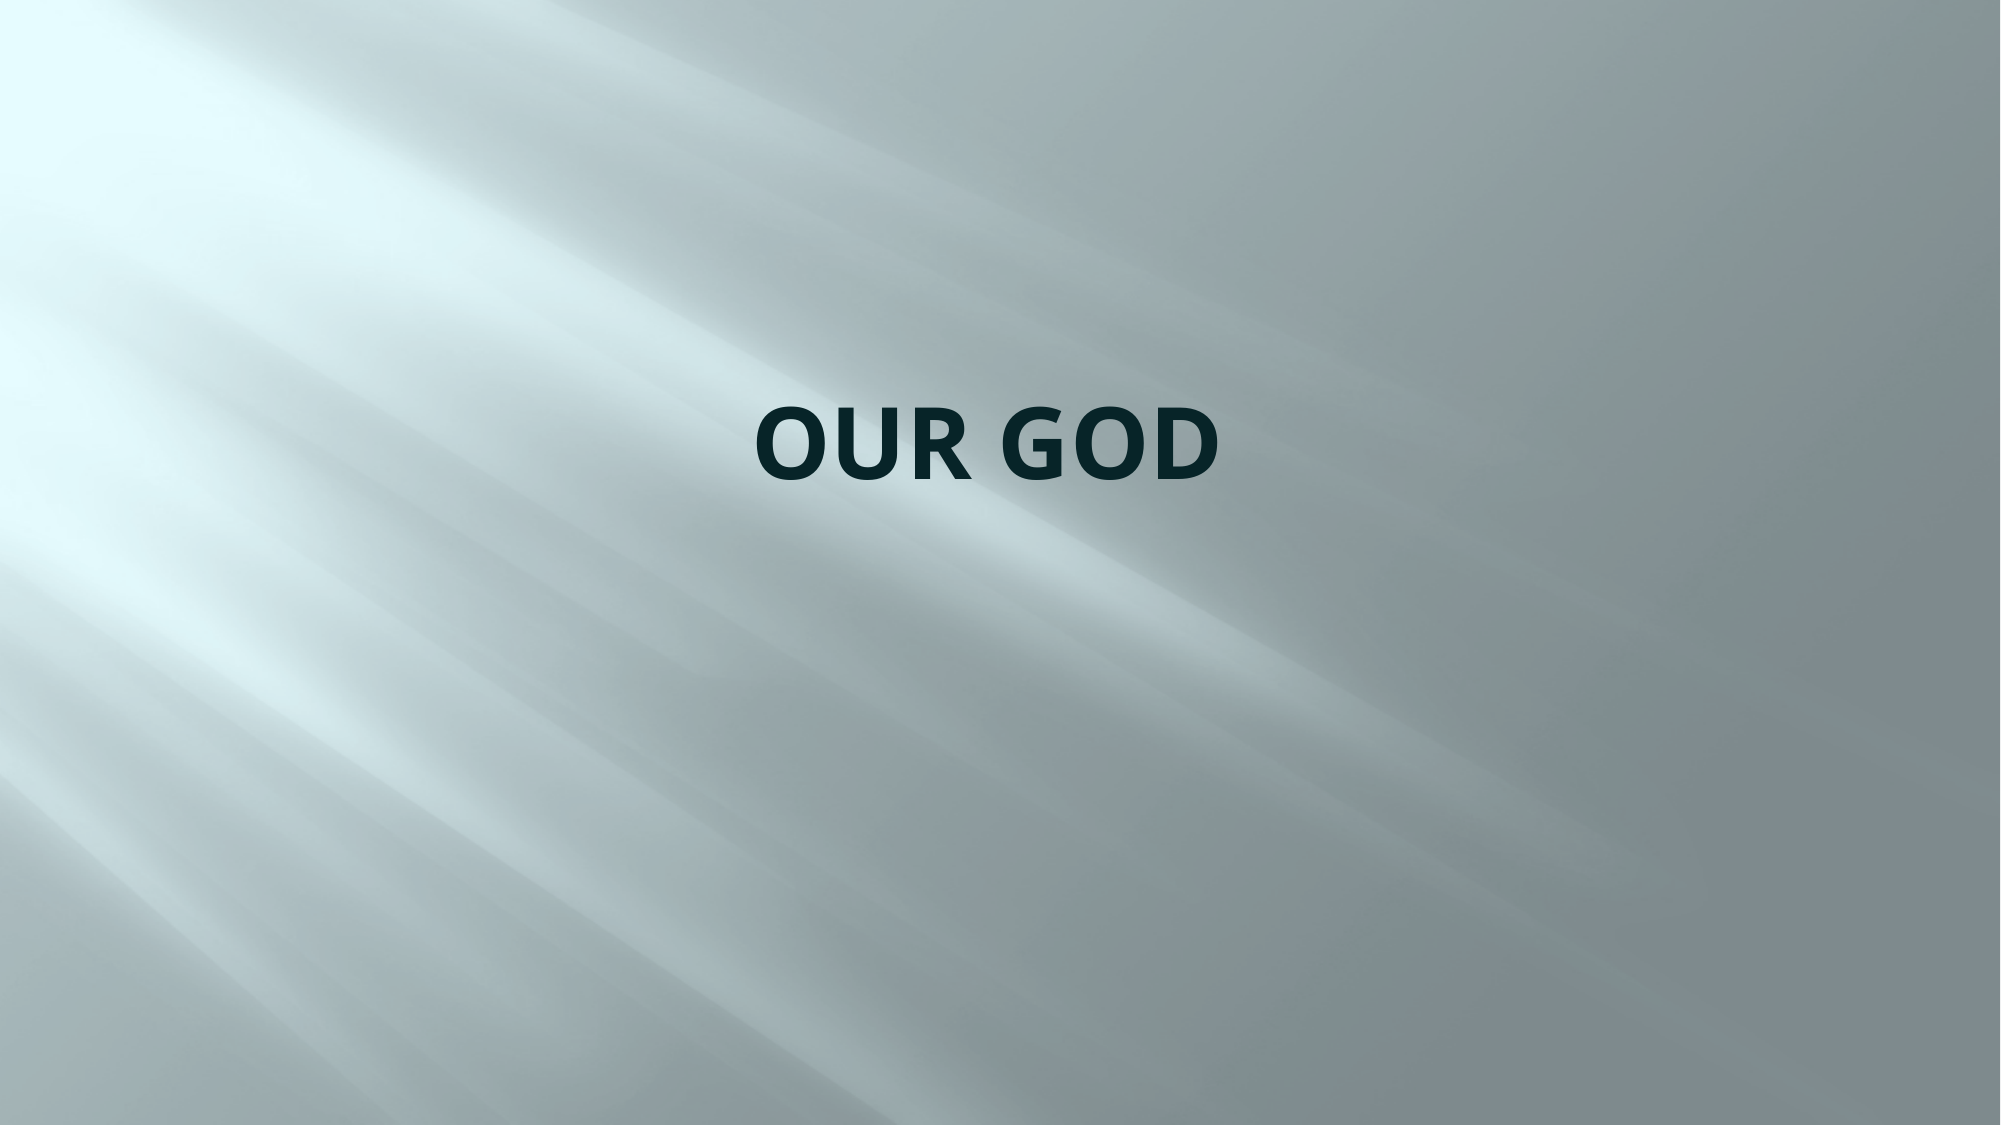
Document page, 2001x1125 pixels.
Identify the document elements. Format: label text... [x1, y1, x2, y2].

title OUR GOD [312, 224, 1663, 500]
